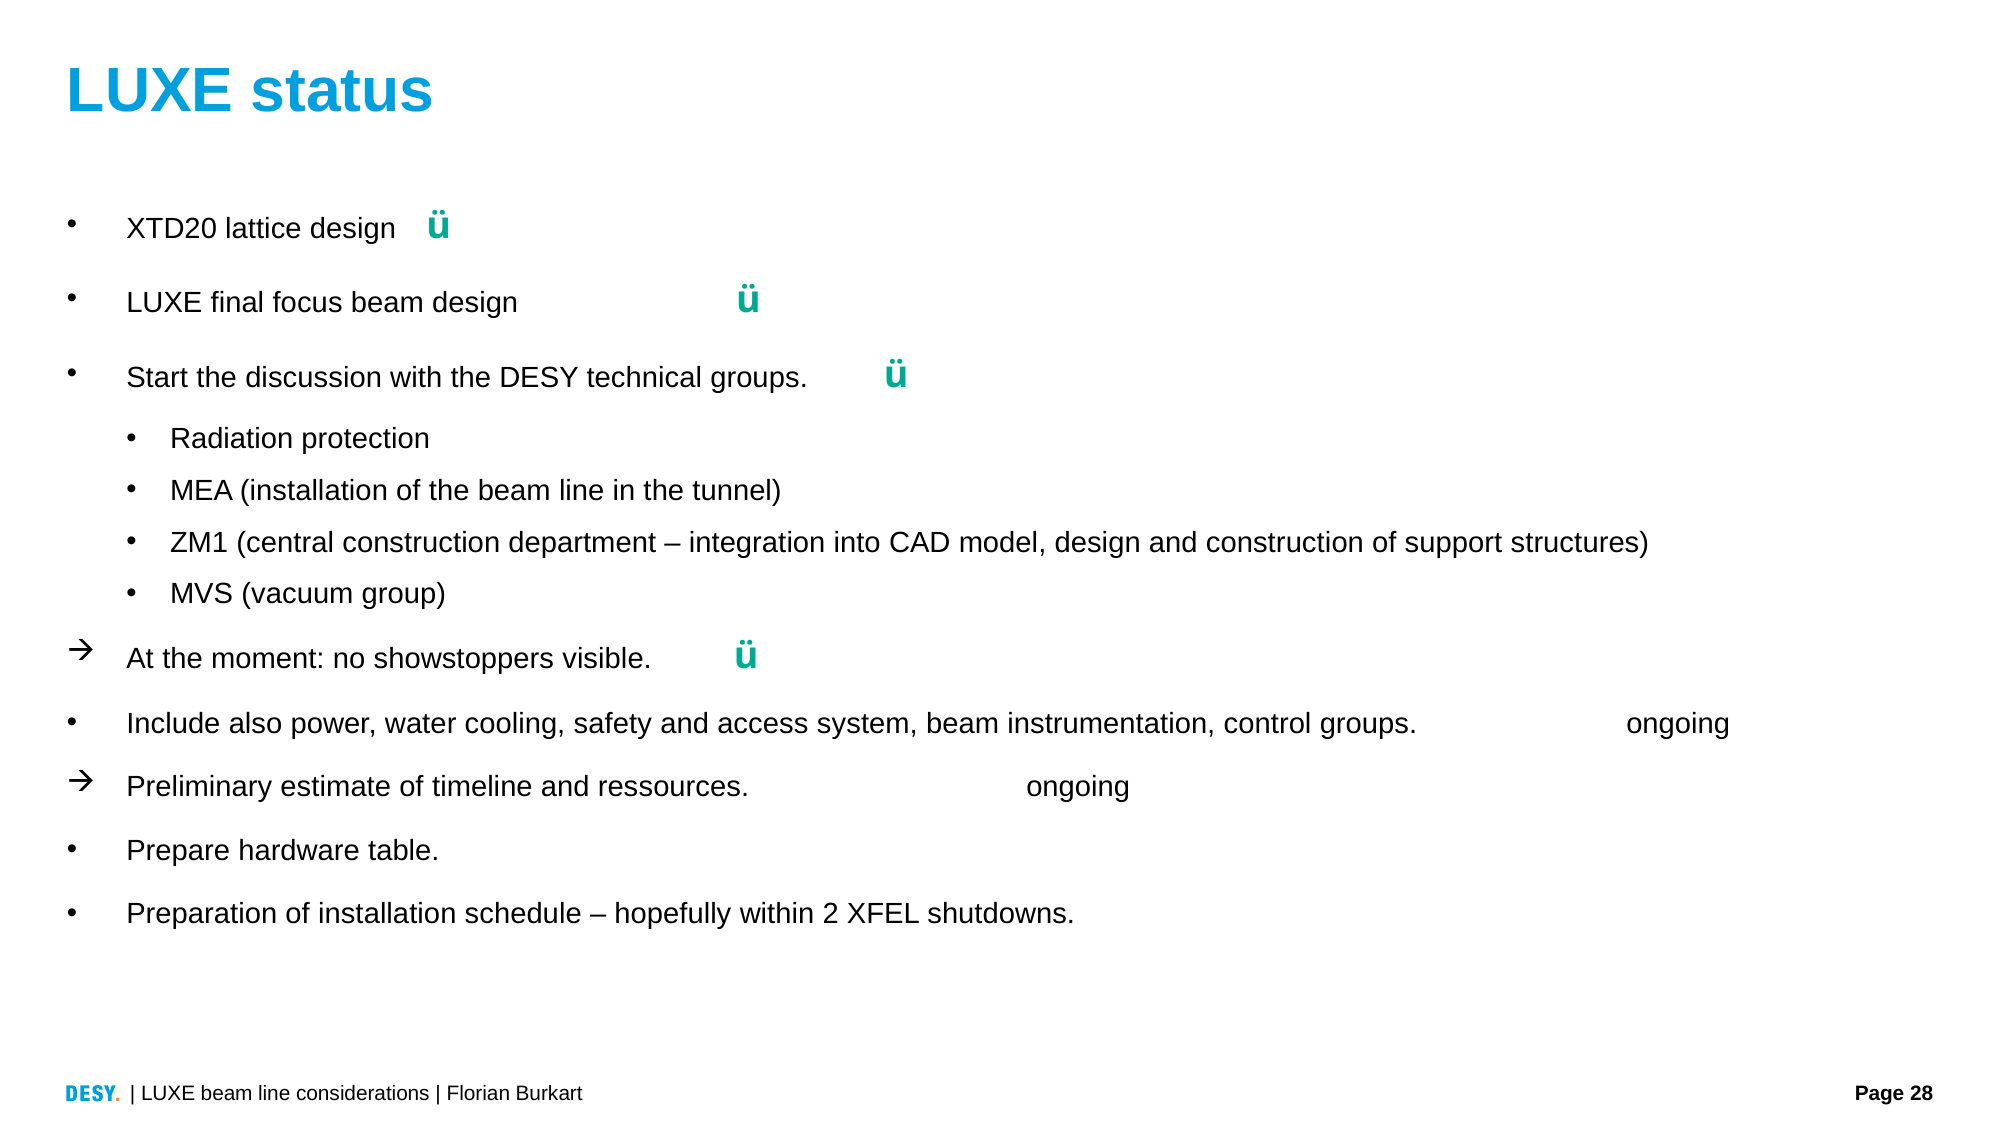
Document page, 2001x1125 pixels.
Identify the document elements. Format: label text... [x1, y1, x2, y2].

list XTD20 lattice design ü LUXE final focus beam design ü Start the discussion with the DESY technical groups. ü Radiation protection MEA (installation of the beam line in the tunnel) ZM1 (central construction department – integration into CAD model, design and construction of support structures) MVS (vacuum group) At the moment: no showstoppers visible. ü Include also power, water cooling, safety and access system, beam instrumentation, control groups. ongoing Preliminary estimate of timeline and ressources. ongoing Prepare hardware table. Preparation of installation schedule – hopefully within 2 XFEL shutdowns. [66, 196, 1933, 1019]
title LUXE status [66, 57, 1933, 132]
footer | LUXE beam line considerations | Florian Burkart [129, 1079, 1762, 1111]
